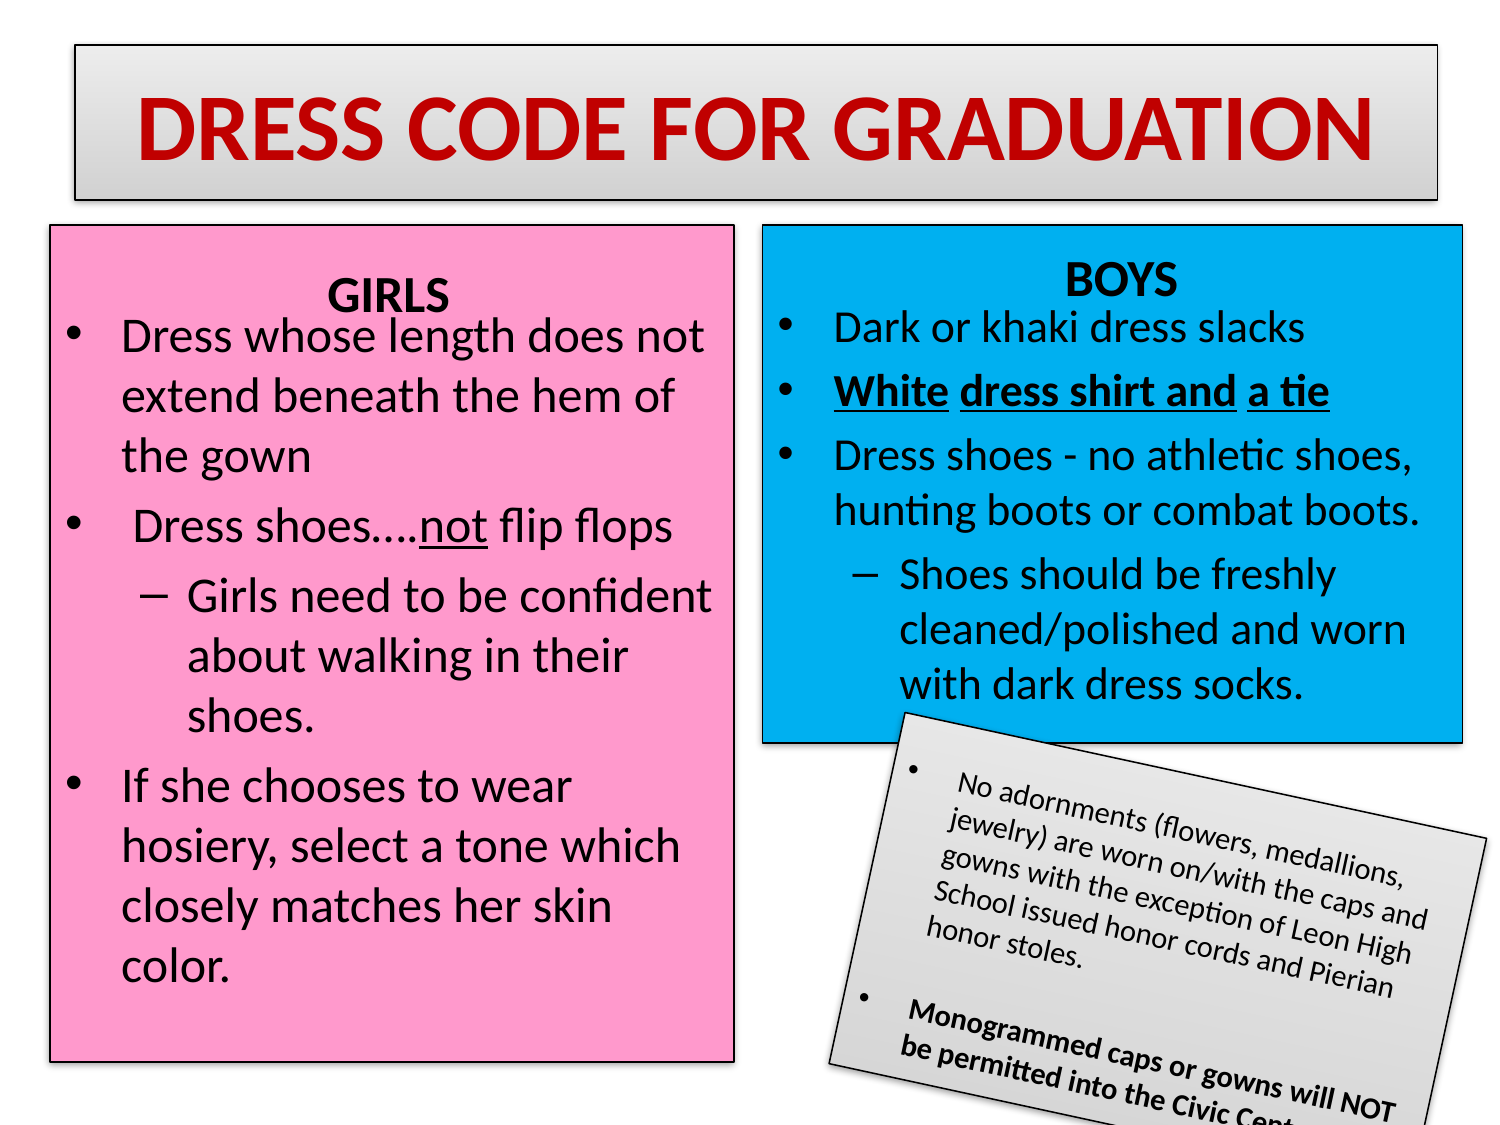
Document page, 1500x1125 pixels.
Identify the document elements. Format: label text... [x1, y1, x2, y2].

text_box BOYS [1050, 237, 1238, 315]
title DRESS CODE FOR GRADUATION [74, 44, 1438, 201]
list No adornments (flowers, medallions, jewelry) are worn on/with the caps and gowns with the exception of Leon High School issued honor cords and Pierian honor stoles. Monogrammed caps or gowns will NOT be permitted into the Civic Center. [828, 711, 1488, 1125]
text_box GIRLS [312, 252, 500, 331]
list Dress whose length does not extend beneath the hem of the gown Dress shoes….not flip flops Girls need to be confident about walking in their shoes. If she chooses to wear hosiery, select a tone which closely matches her skin color. [49, 224, 735, 1063]
list Dark or khaki dress slacks White dress shirt and a tie Dress shoes - no athletic shoes, hunting boots or combat boots. Shoes should be freshly cleaned/polished and worn with dark dress socks. [762, 224, 1463, 744]
